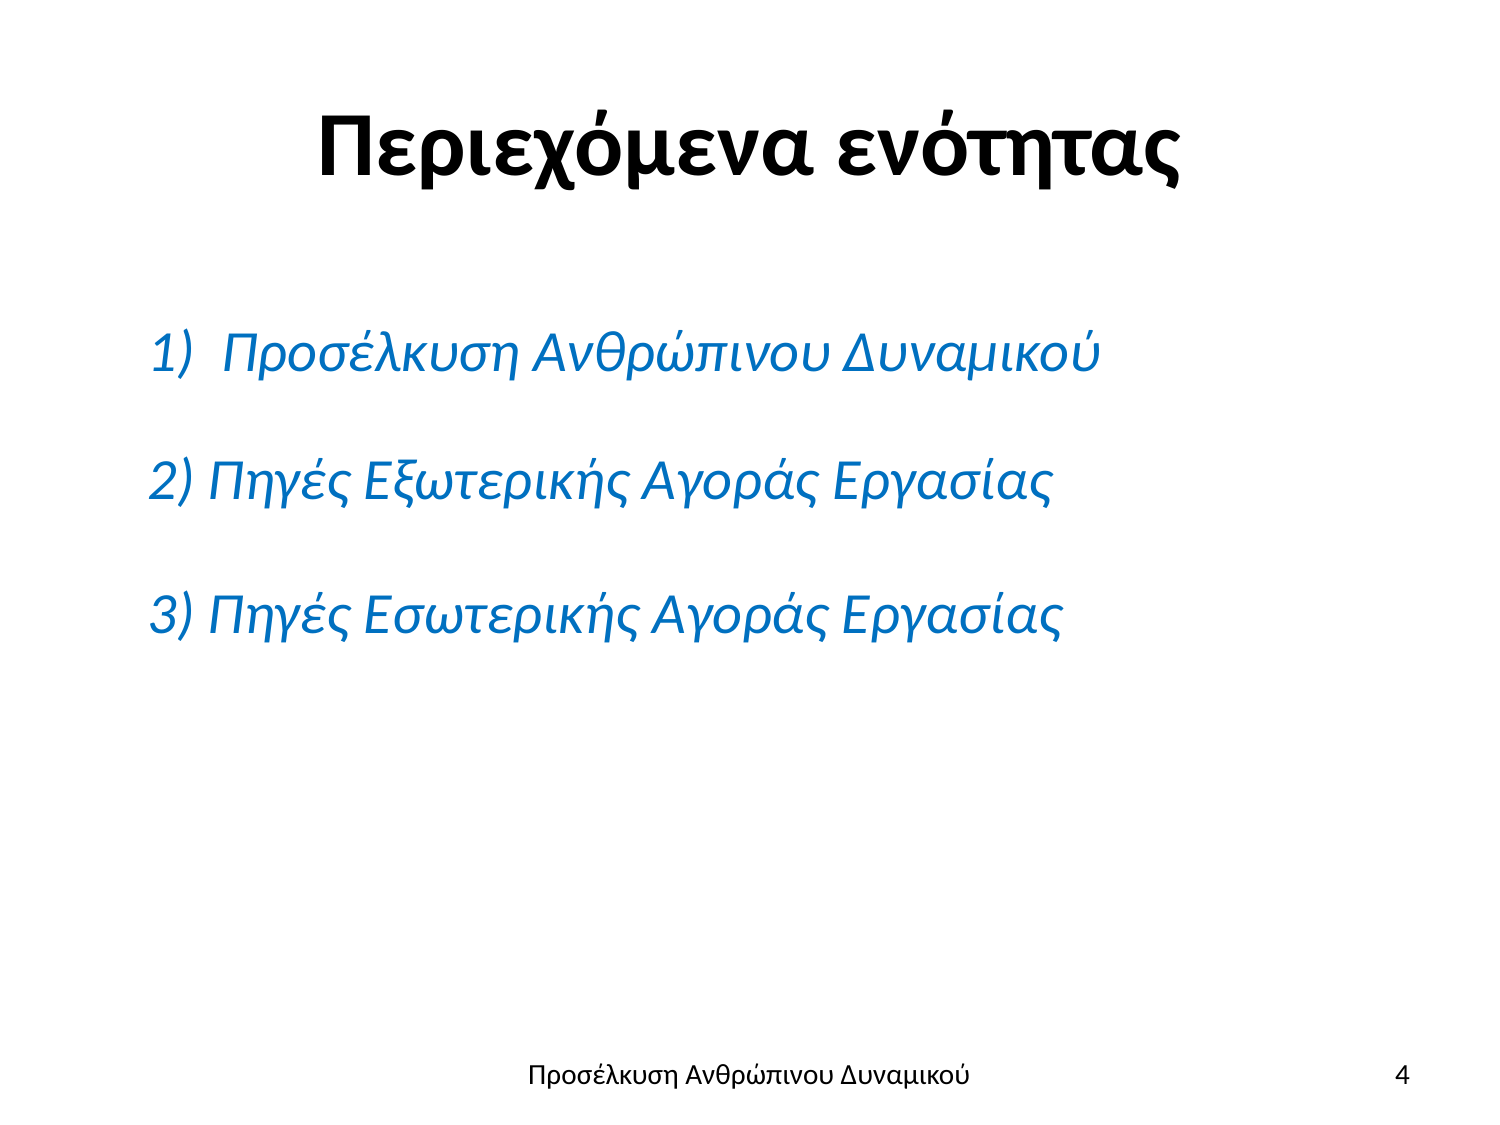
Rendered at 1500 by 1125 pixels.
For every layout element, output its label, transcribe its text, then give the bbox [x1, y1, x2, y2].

text_box 2) Πηγές Εξωτερικής Αγοράς Εργασίας [131, 438, 1354, 513]
text_box 3) Πηγές Εσωτερικής Αγοράς Εργασίας [131, 572, 1354, 647]
text_box 1) Προσέλκυση Ανθρώπινου Δυναμικού [131, 311, 1354, 386]
slide_number 4 [1074, 1042, 1425, 1103]
title Περιεχόμενα ενότητας [75, 45, 1425, 233]
footer Προσέλκυση Ανθρώπινου Δυναμικού [500, 1042, 998, 1103]
